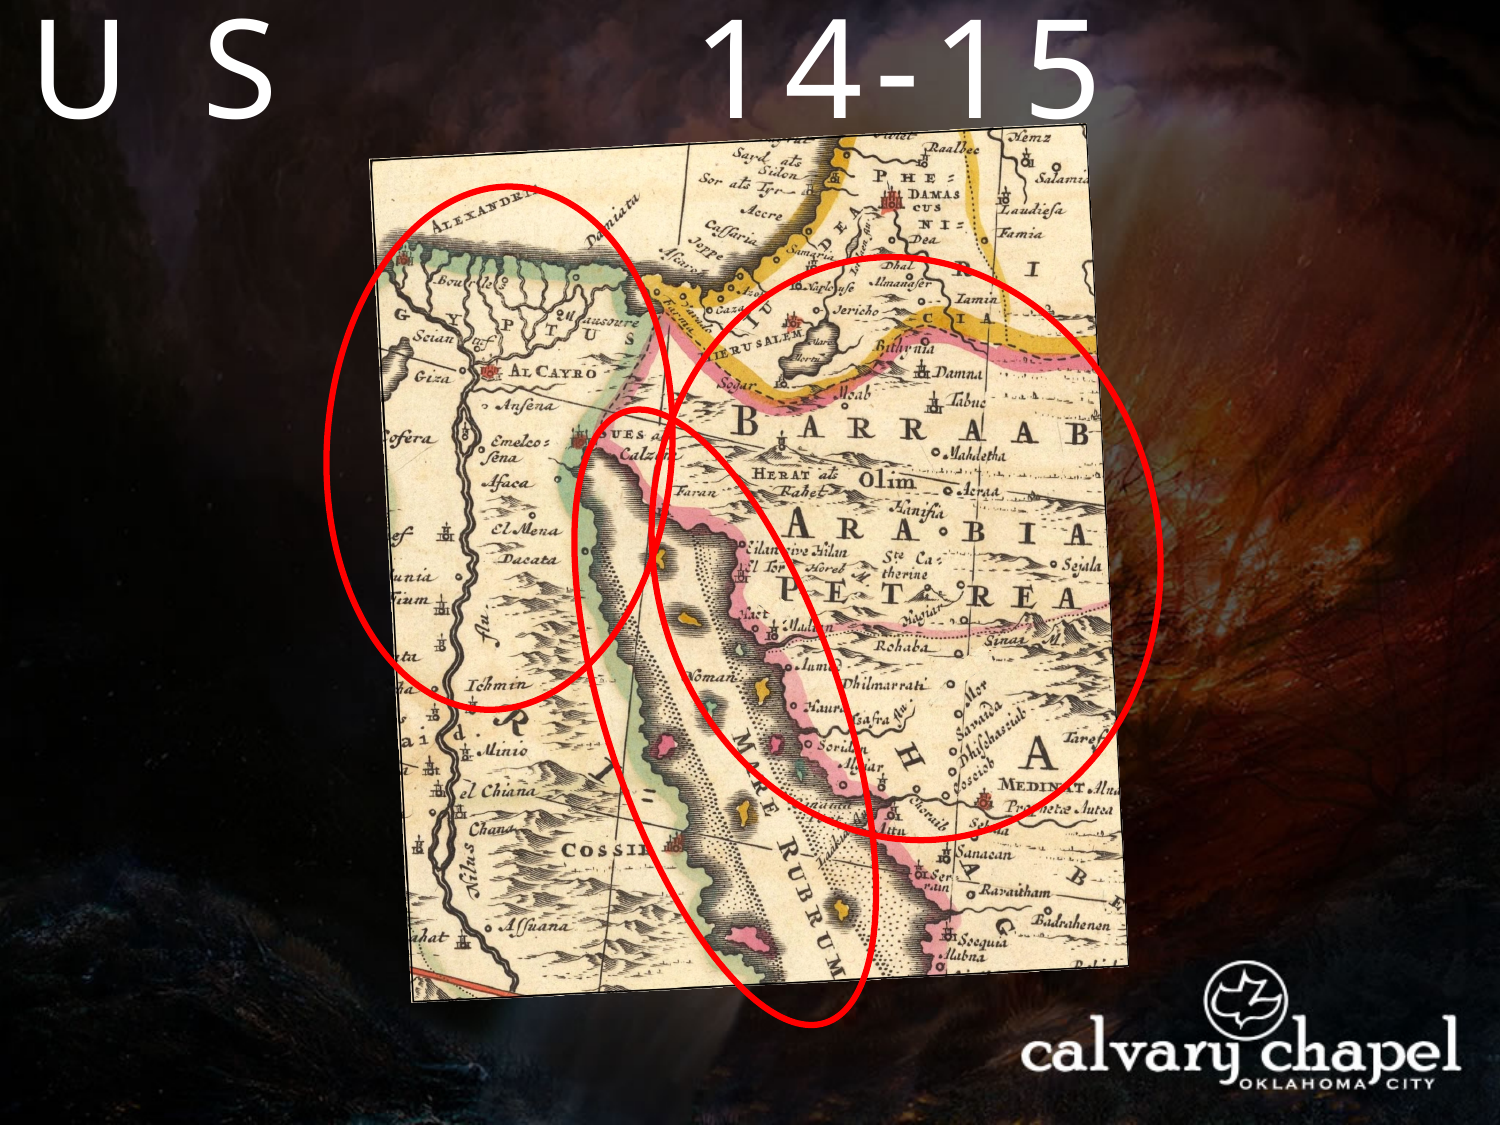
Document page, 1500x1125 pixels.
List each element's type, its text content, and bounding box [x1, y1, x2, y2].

text_box EXODUS [14, 0, 678, 156]
text_box [325, 254, 389, 661]
text_box 14-15 [678, 0, 1118, 154]
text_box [389, 139, 1108, 986]
picture [0, 0, 1500, 1125]
text_box [738, 986, 862, 1027]
text_box [1108, 382, 1162, 741]
